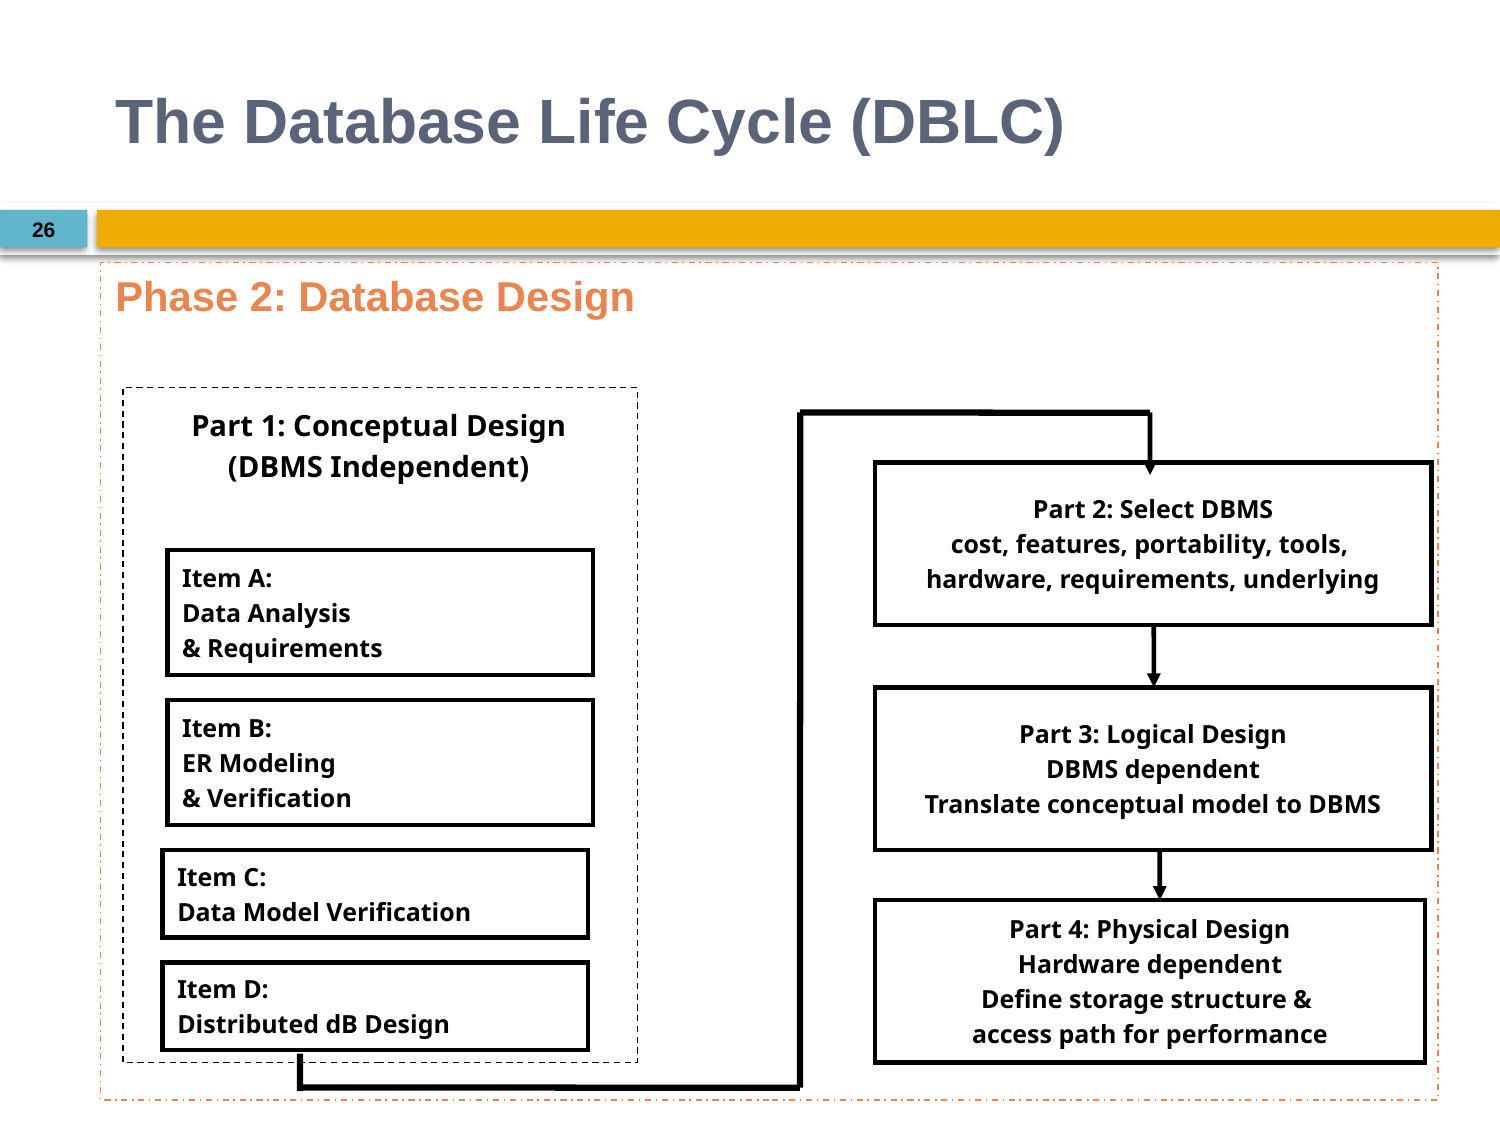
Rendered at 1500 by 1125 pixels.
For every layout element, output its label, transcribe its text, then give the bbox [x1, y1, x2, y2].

list Phase 2: Database Design [100, 262, 1439, 1101]
slide_number 26 [0, 208, 88, 249]
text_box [94, 387, 1432, 1063]
title The Database Life Cycle (DBLC) [100, 37, 1439, 201]
